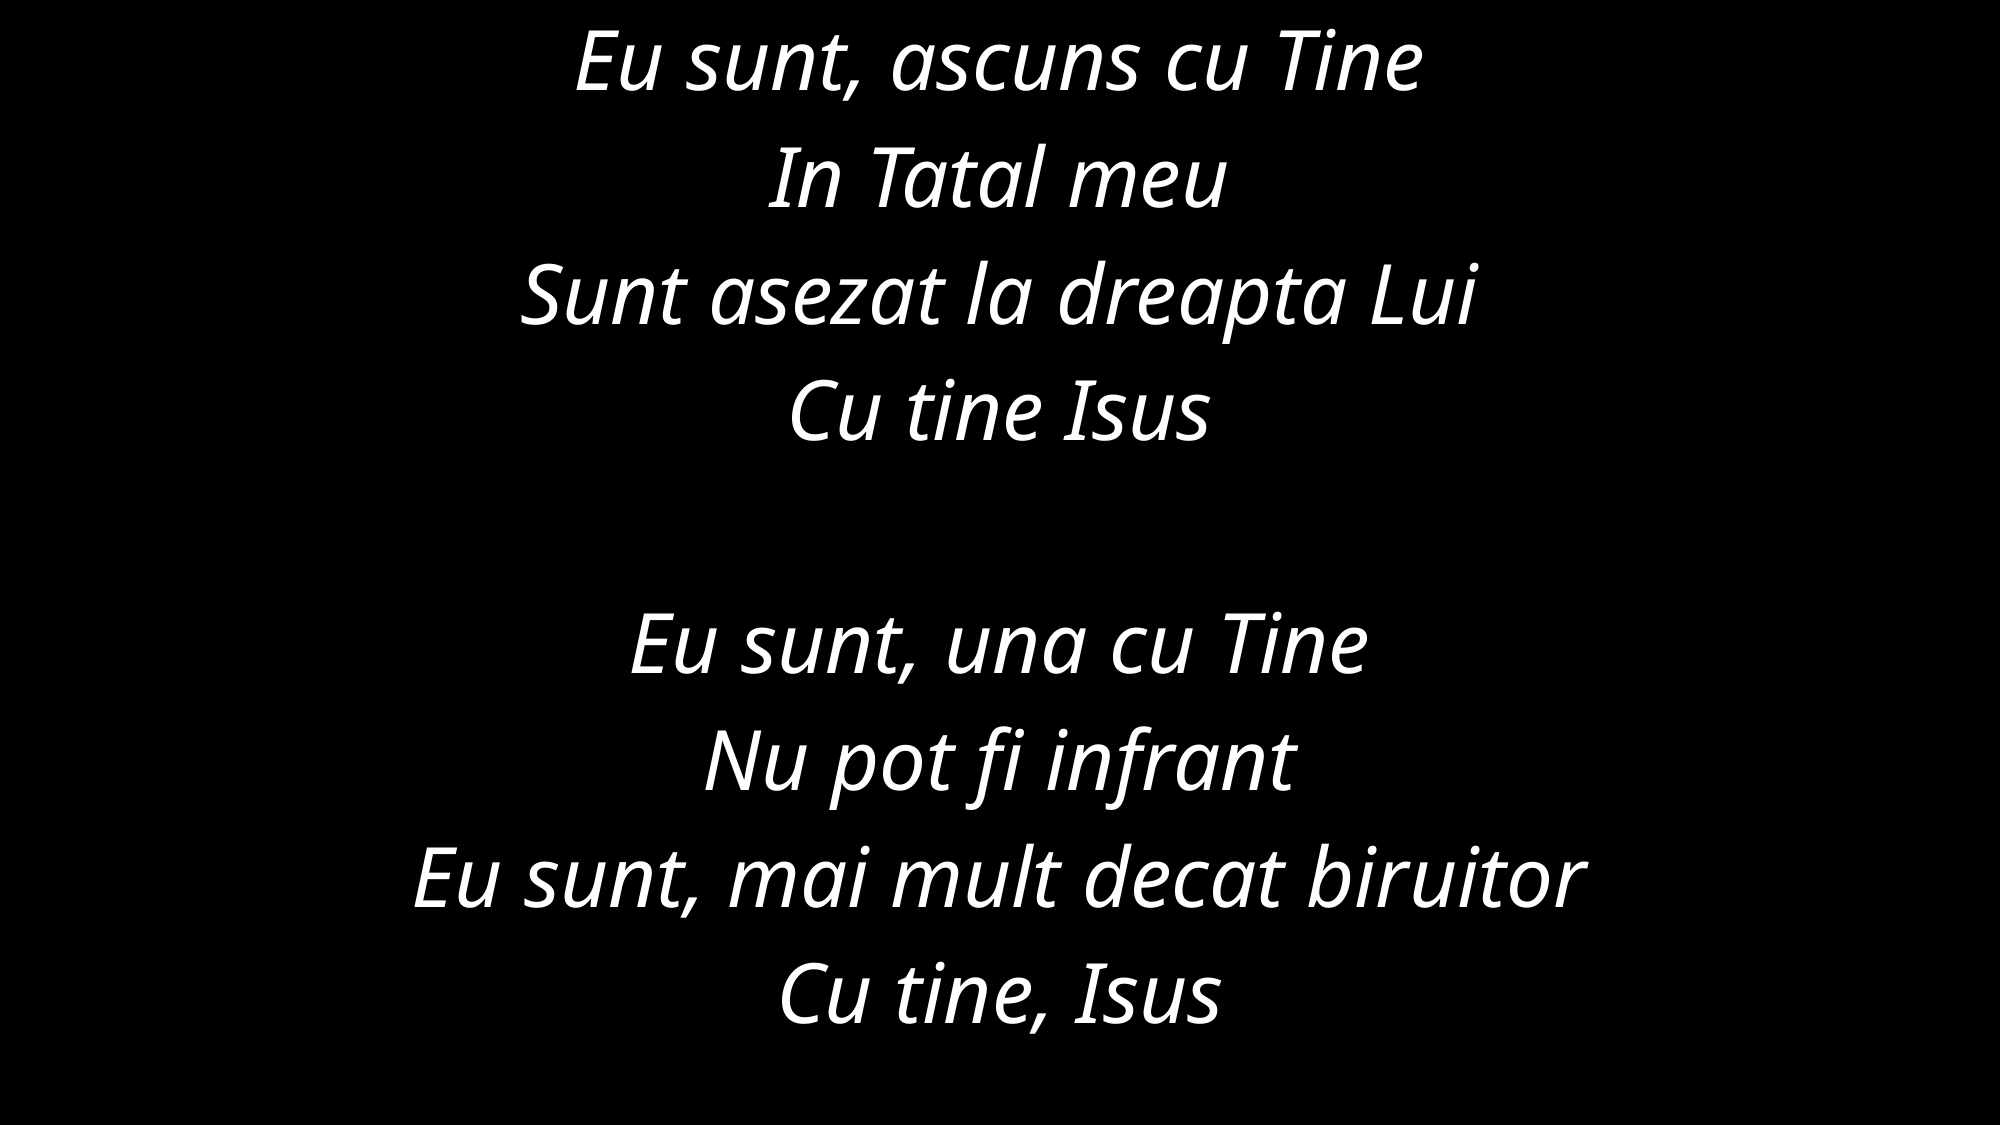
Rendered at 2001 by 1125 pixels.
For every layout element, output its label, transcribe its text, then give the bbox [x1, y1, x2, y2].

subtitle Eu sunt, ascuns cu Tine In Tatal meu Sunt asezat la dreapta Lui Cu tine Isus Eu sunt, una cu Tine Nu pot fi infrant Eu sunt, mai mult decat biruitor Cu tine, Isus [0, 0, 2000, 1125]
